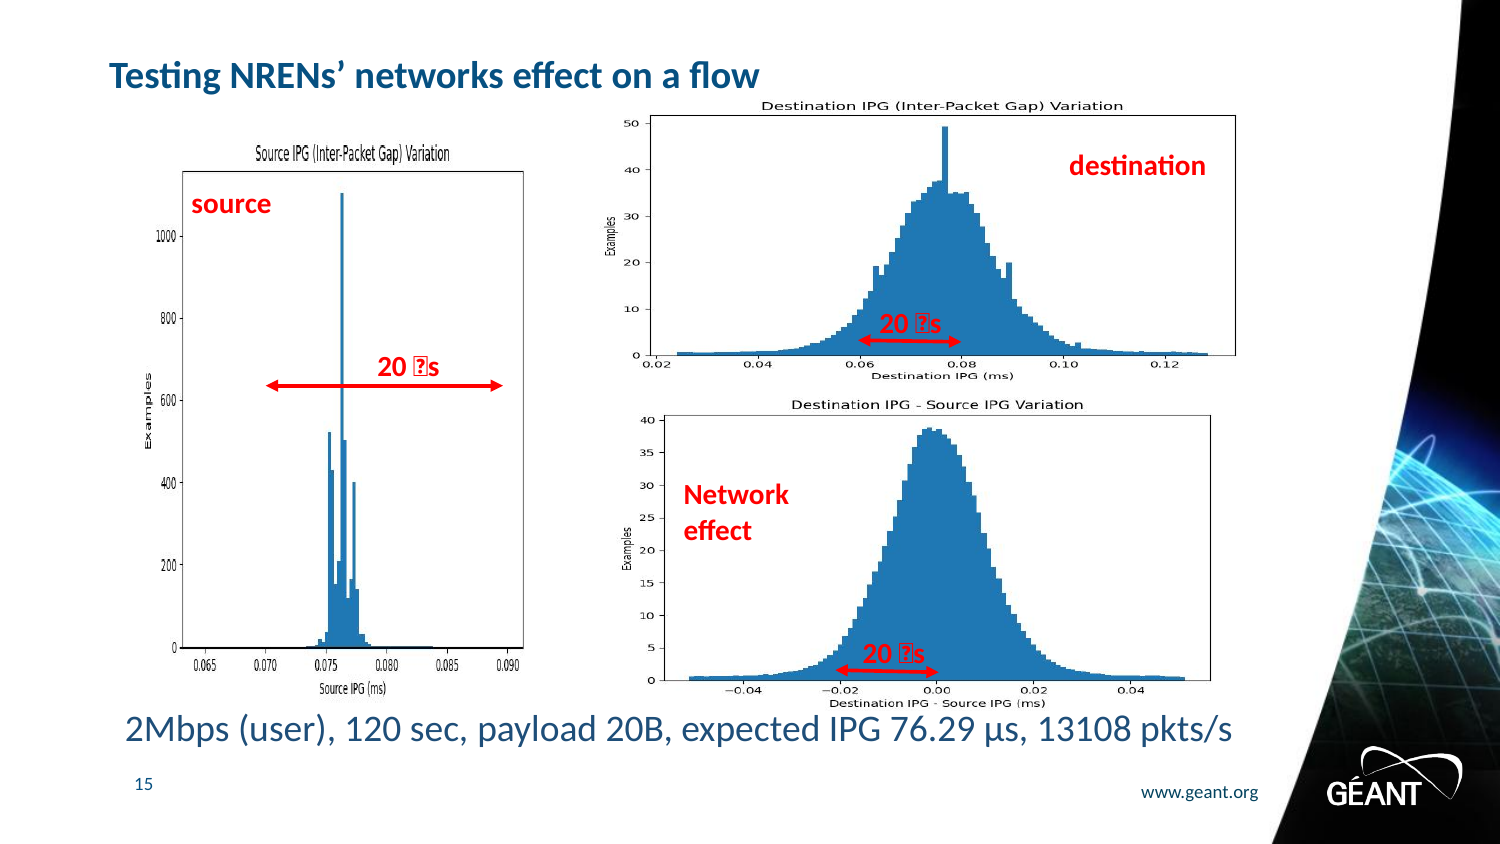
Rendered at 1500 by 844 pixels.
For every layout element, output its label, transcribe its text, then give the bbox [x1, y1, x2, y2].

picture [141, 140, 525, 703]
title Testing NRENs’ networks effect on a flow [97, 49, 1316, 103]
picture [615, 396, 1214, 711]
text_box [857, 339, 962, 343]
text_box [835, 669, 939, 673]
picture [1269, 0, 1500, 844]
picture [599, 99, 1238, 383]
list 2Mbps (user), 120 sec, payload 20B, expected IPG 76.29 µs, 13108 pkts/s [97, 128, 1282, 820]
